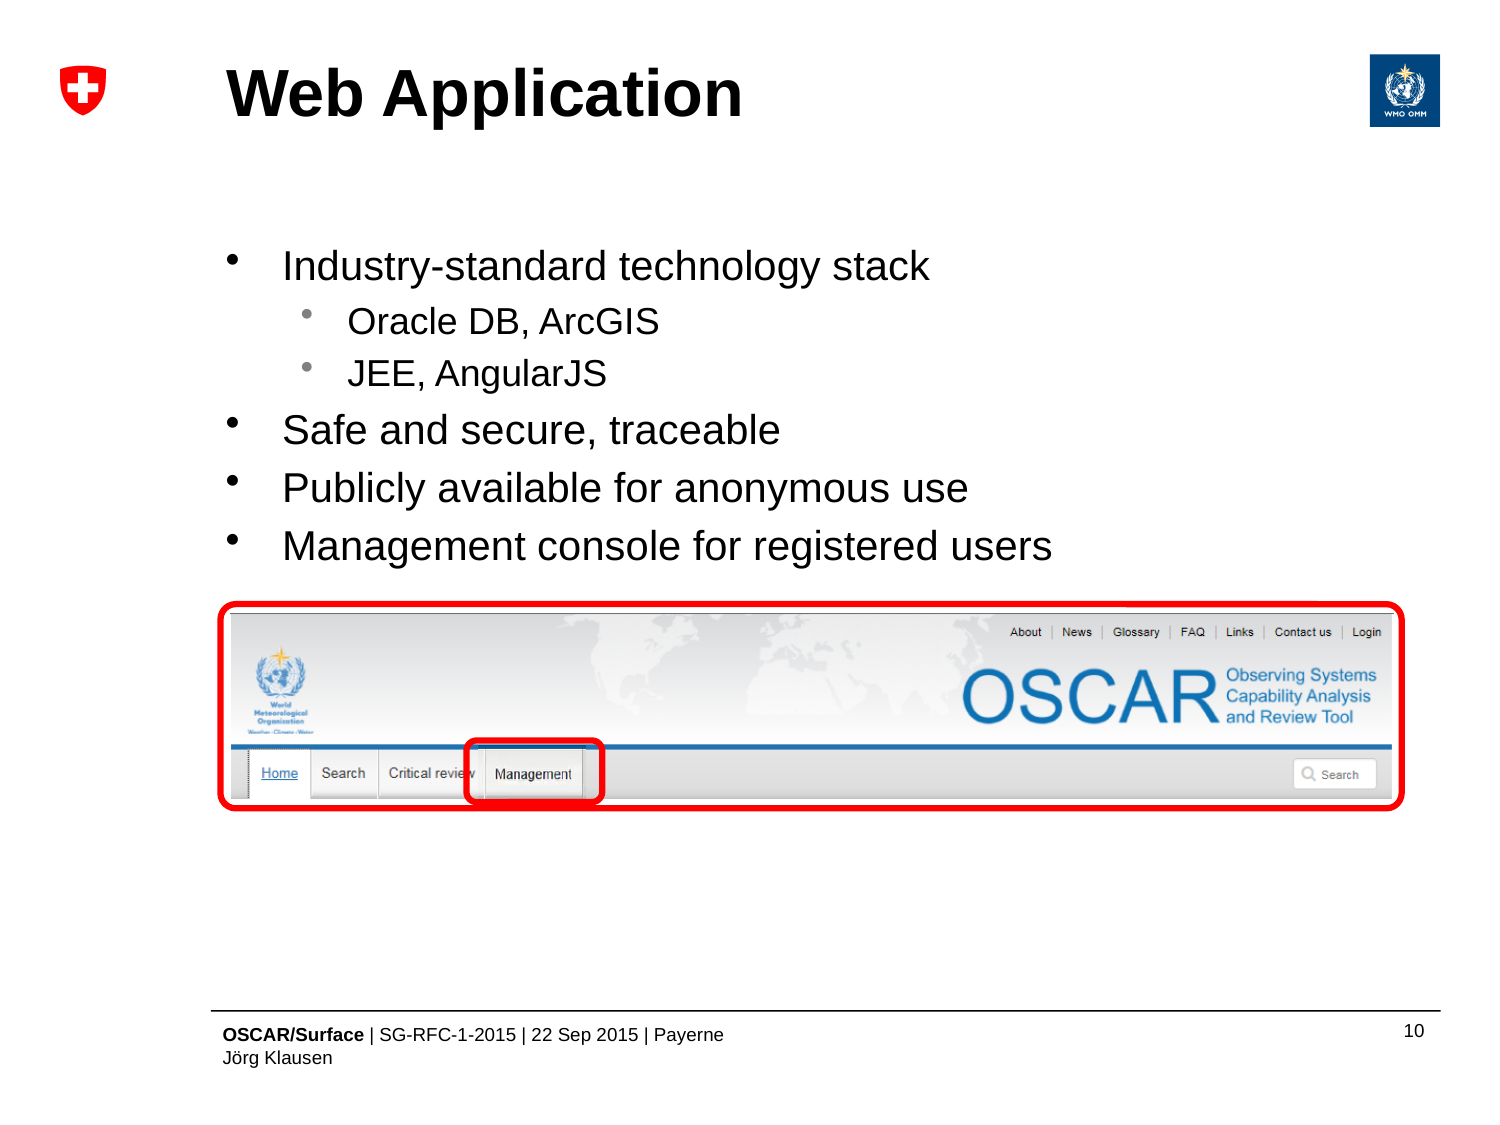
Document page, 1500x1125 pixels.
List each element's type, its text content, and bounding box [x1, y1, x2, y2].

text_box [220, 604, 1402, 808]
list Industry-standard technology stack Oracle DB, ArcGIS JEE, AngularJS Safe and secure, traceable Publicly available for anonymous use Management console for registered users [210, 231, 1437, 988]
picture [229, 613, 1394, 804]
picture [1436, 54, 1441, 127]
title Web Application [211, 42, 1436, 138]
